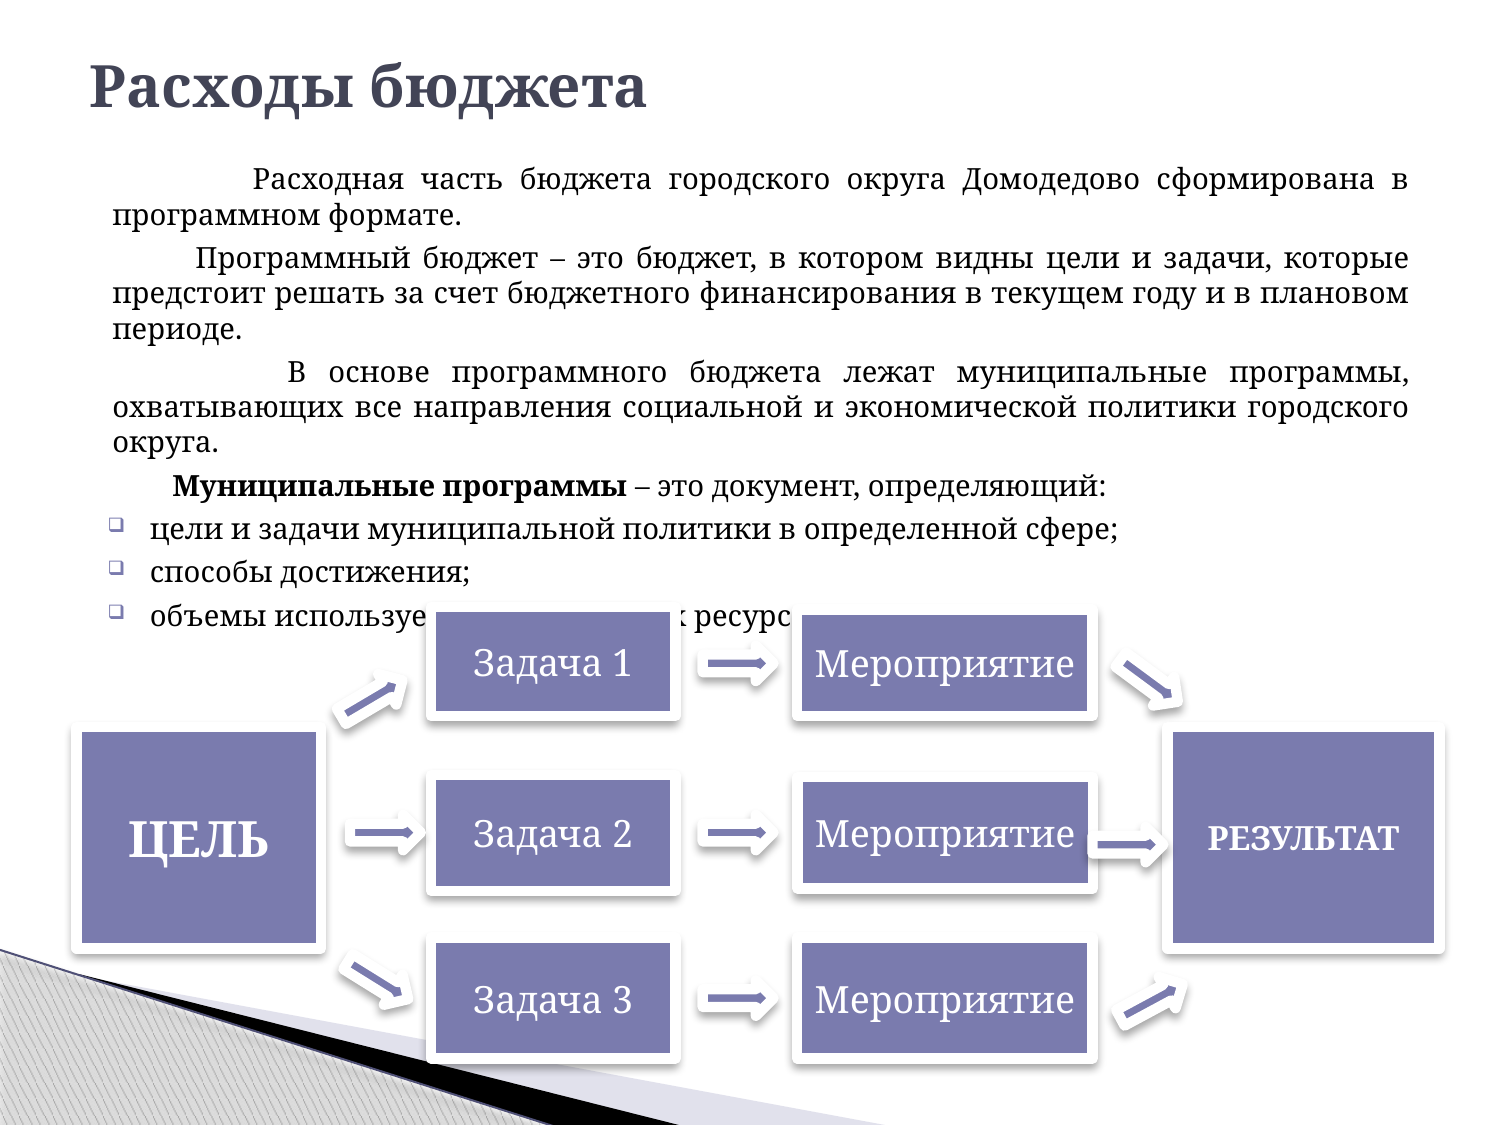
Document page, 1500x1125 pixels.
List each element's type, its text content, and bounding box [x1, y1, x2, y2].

text_box [331, 669, 408, 729]
title Расходы бюджета [75, 30, 1425, 138]
text_box ЦЕЛЬ [71, 722, 326, 954]
text_box Задача 3 [426, 932, 681, 1064]
text_box Задача 2 [426, 770, 681, 896]
list Расходная часть бюджета городского округа Домодедово сформирована в программном формате. Программный бюджет – это бюджет, в котором видны цели и задачи, которые предстоит решать за счет бюджетного финансирования в текущем году и в плановом периоде. В основе программного бюджета лежат муниципальные программы, охватывающих все направления социальной и экономической политики городского округа. Муниципальные программы – это документ, определяющий: цели и задачи муниципальной политики в определенной сфере; способы достижения; объемы используемых финансовых ресурсов. [75, 149, 1425, 1035]
text_box [697, 975, 779, 1021]
text_box Мероприятие [792, 932, 1098, 1064]
text_box Мероприятие [792, 772, 1098, 894]
text_box [1110, 647, 1183, 711]
text_box [1087, 821, 1169, 868]
text_box [338, 949, 414, 1010]
text_box Задача 1 [426, 602, 681, 721]
text_box [1111, 972, 1188, 1031]
text_box [697, 640, 779, 687]
text_box [697, 809, 779, 856]
text_box РЕЗУЛЬТАТ [1162, 722, 1445, 954]
text_box [344, 809, 427, 856]
text_box Мероприятие [792, 604, 1098, 721]
